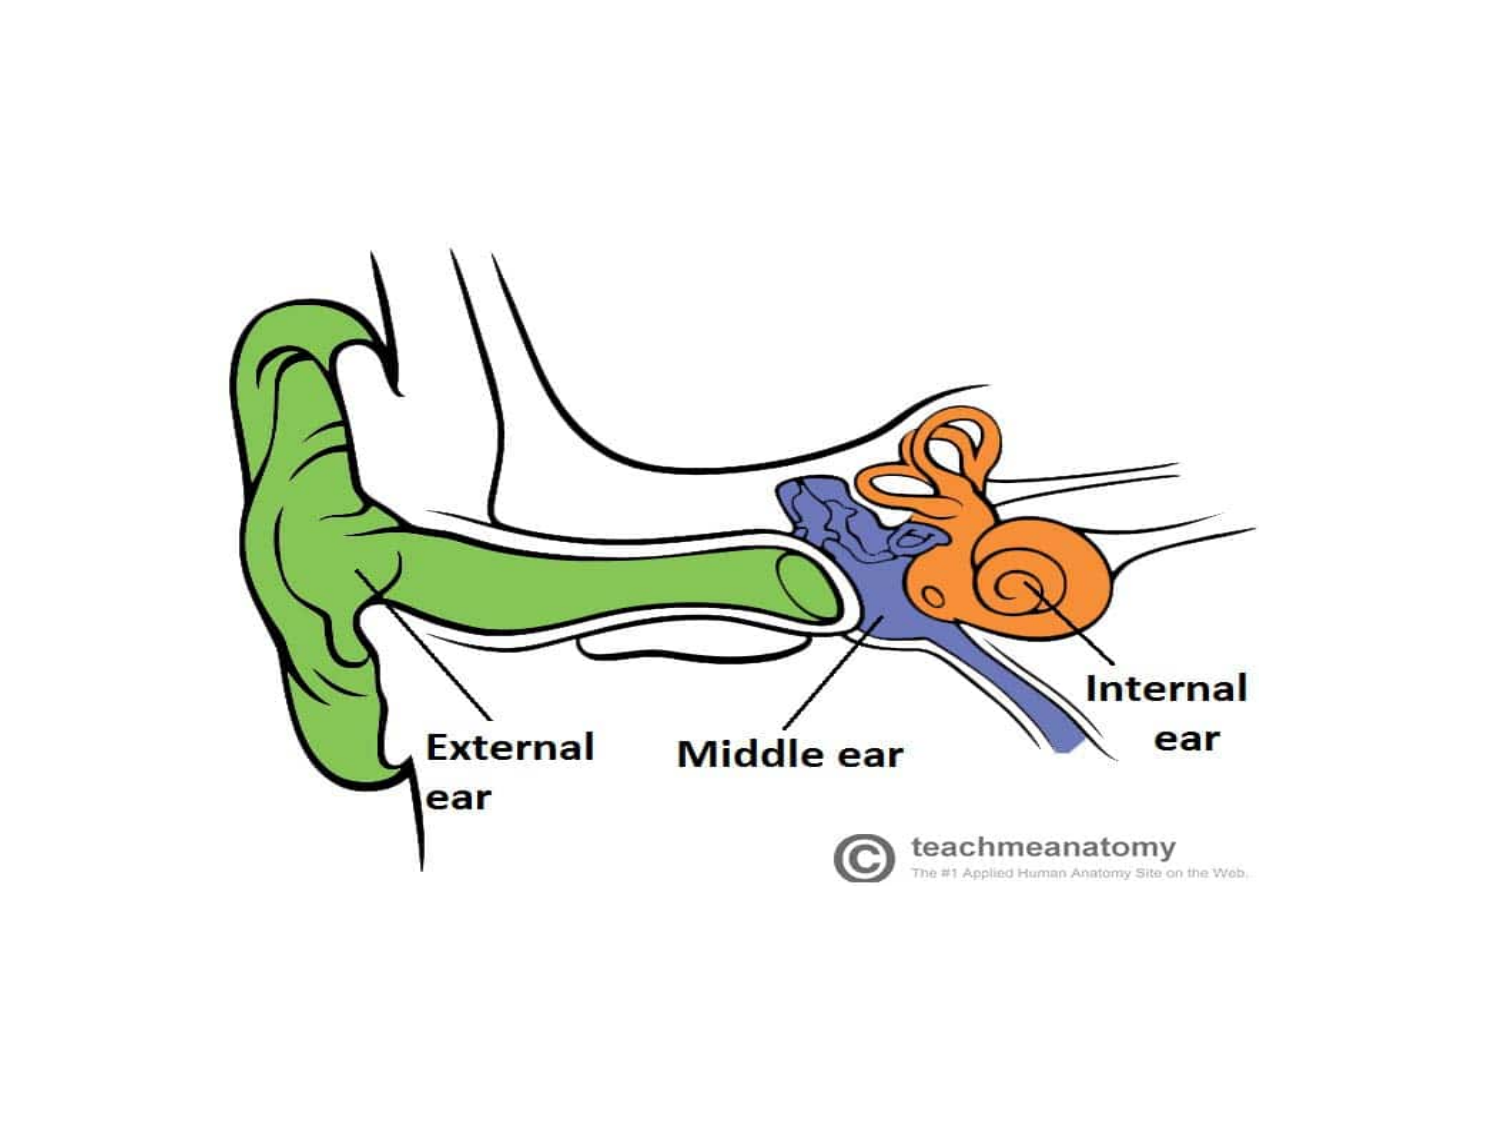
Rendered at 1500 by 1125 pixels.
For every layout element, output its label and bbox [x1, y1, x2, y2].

picture [218, 231, 1259, 886]
